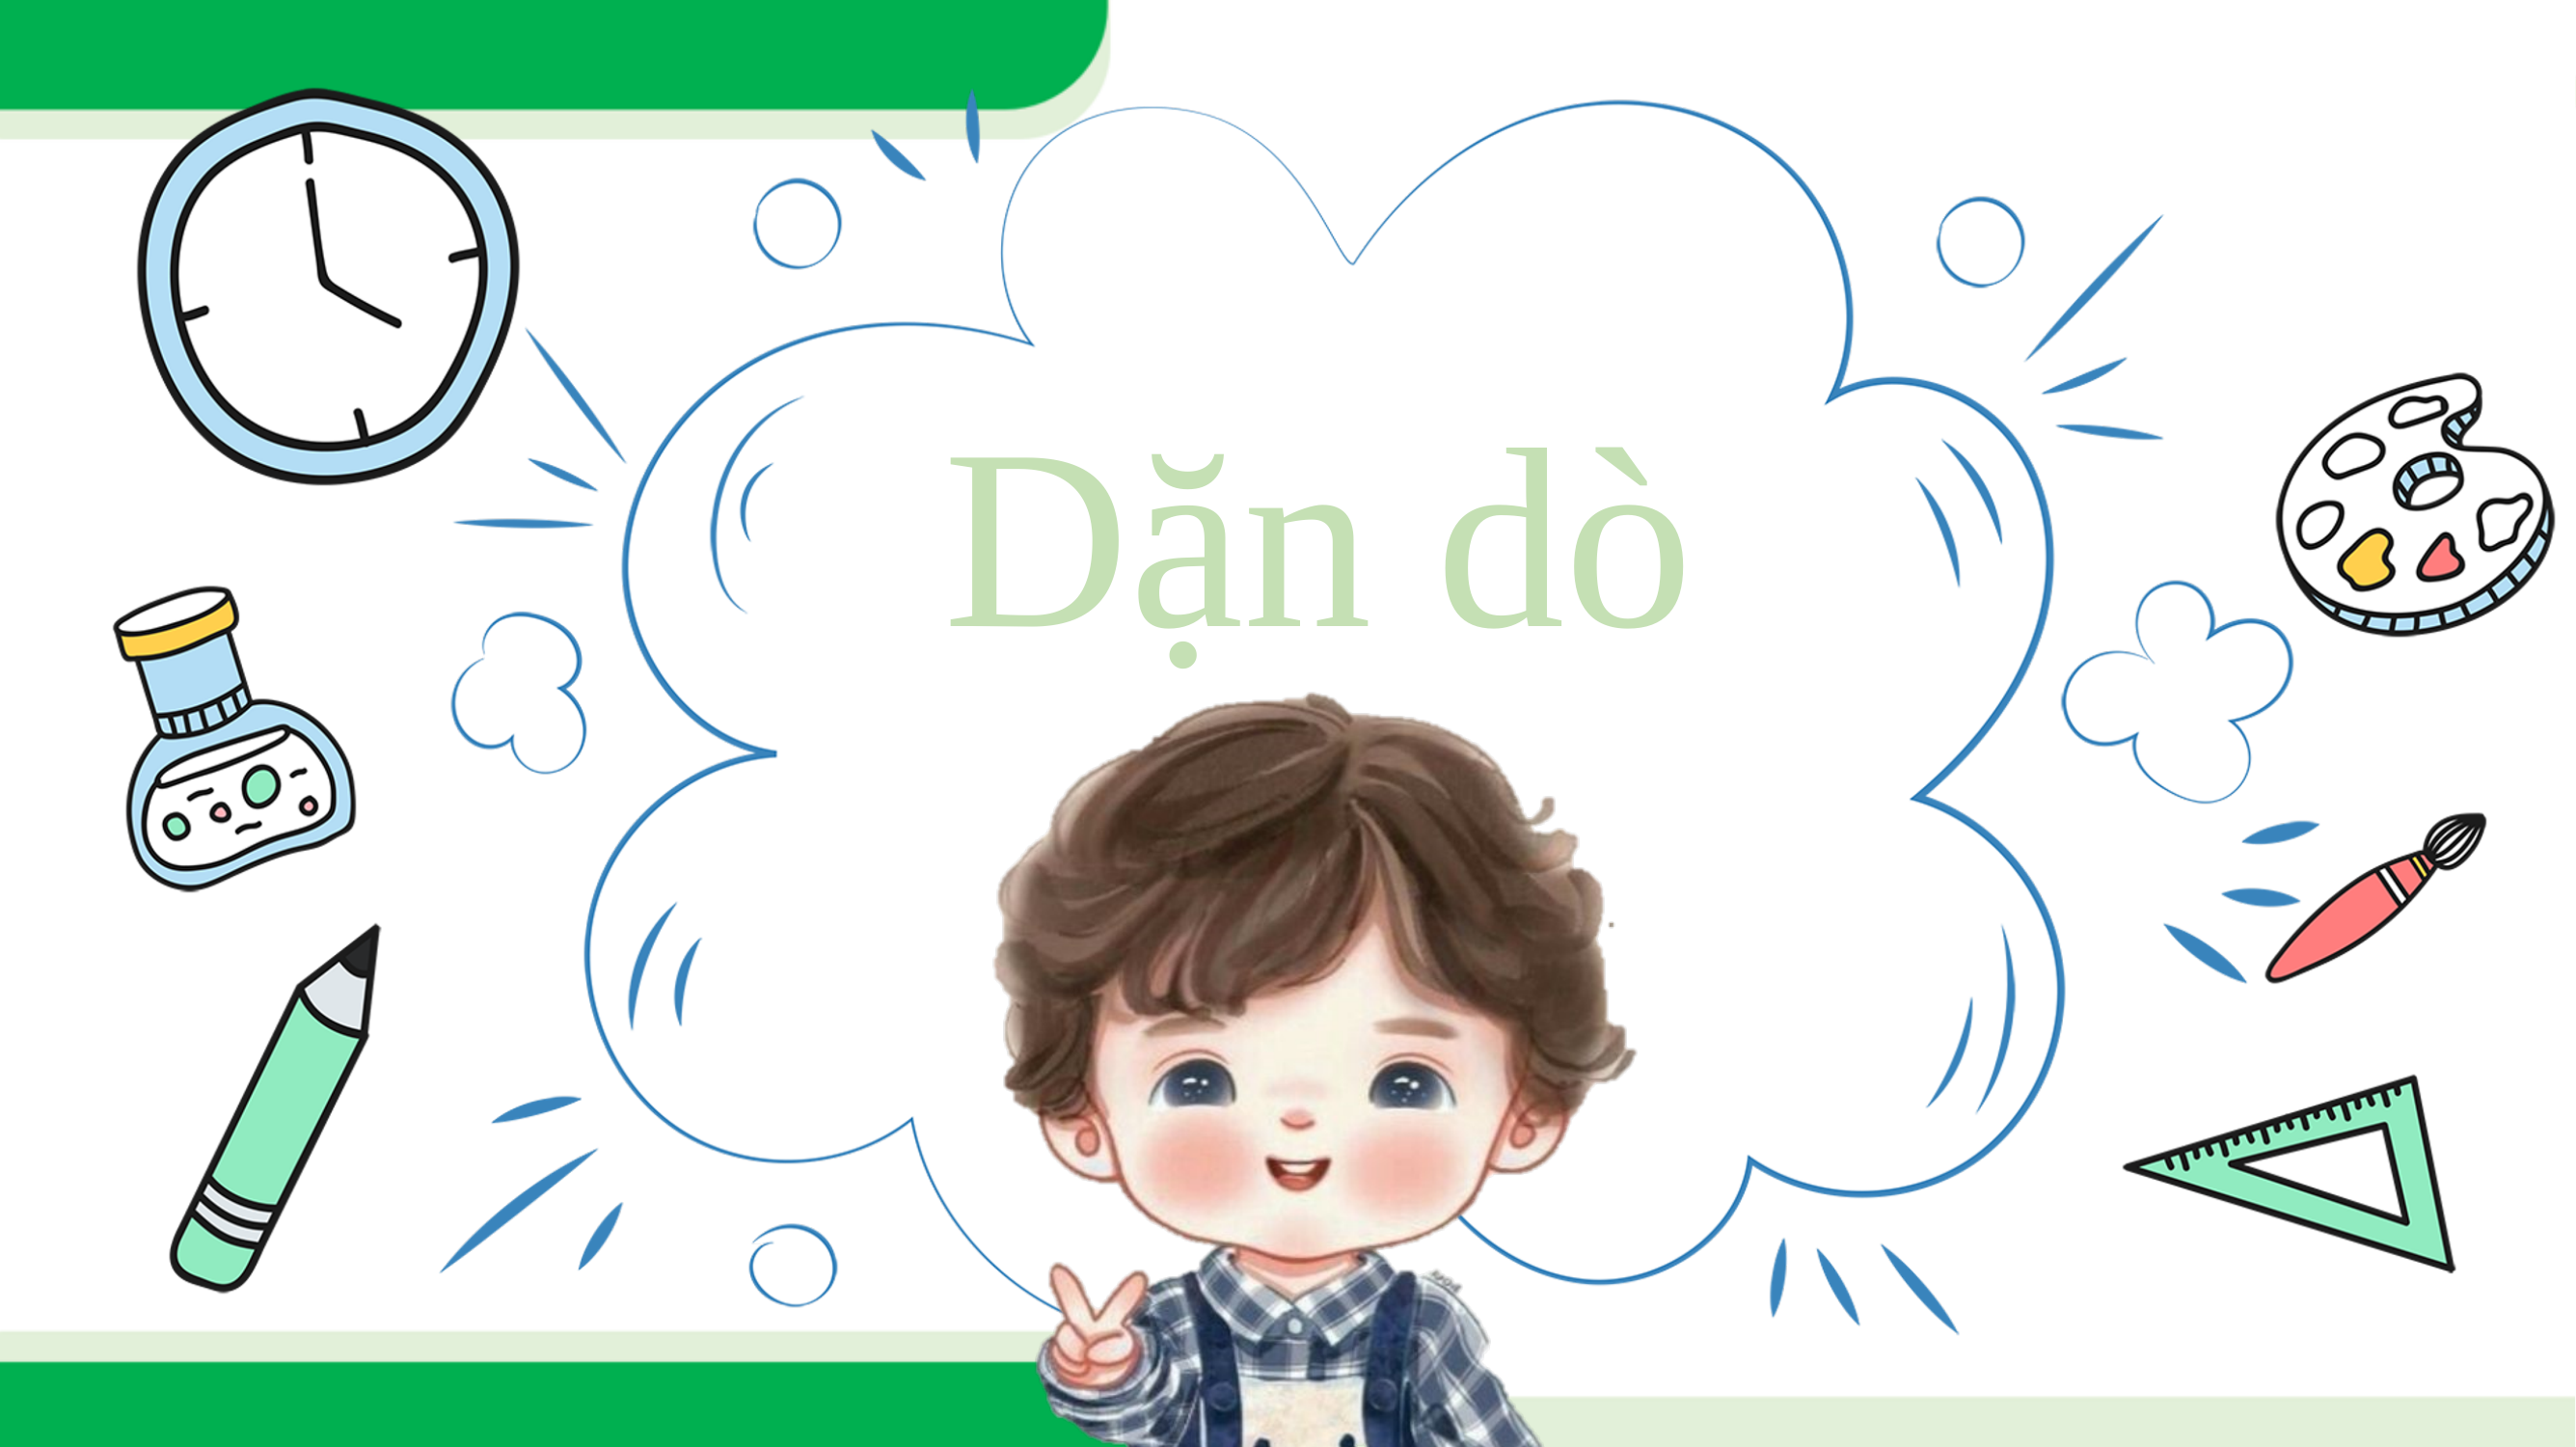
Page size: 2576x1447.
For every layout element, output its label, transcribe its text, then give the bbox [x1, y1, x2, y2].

picture [0, 0, 2575, 1447]
text_box Dặn dò [929, 362, 1709, 685]
